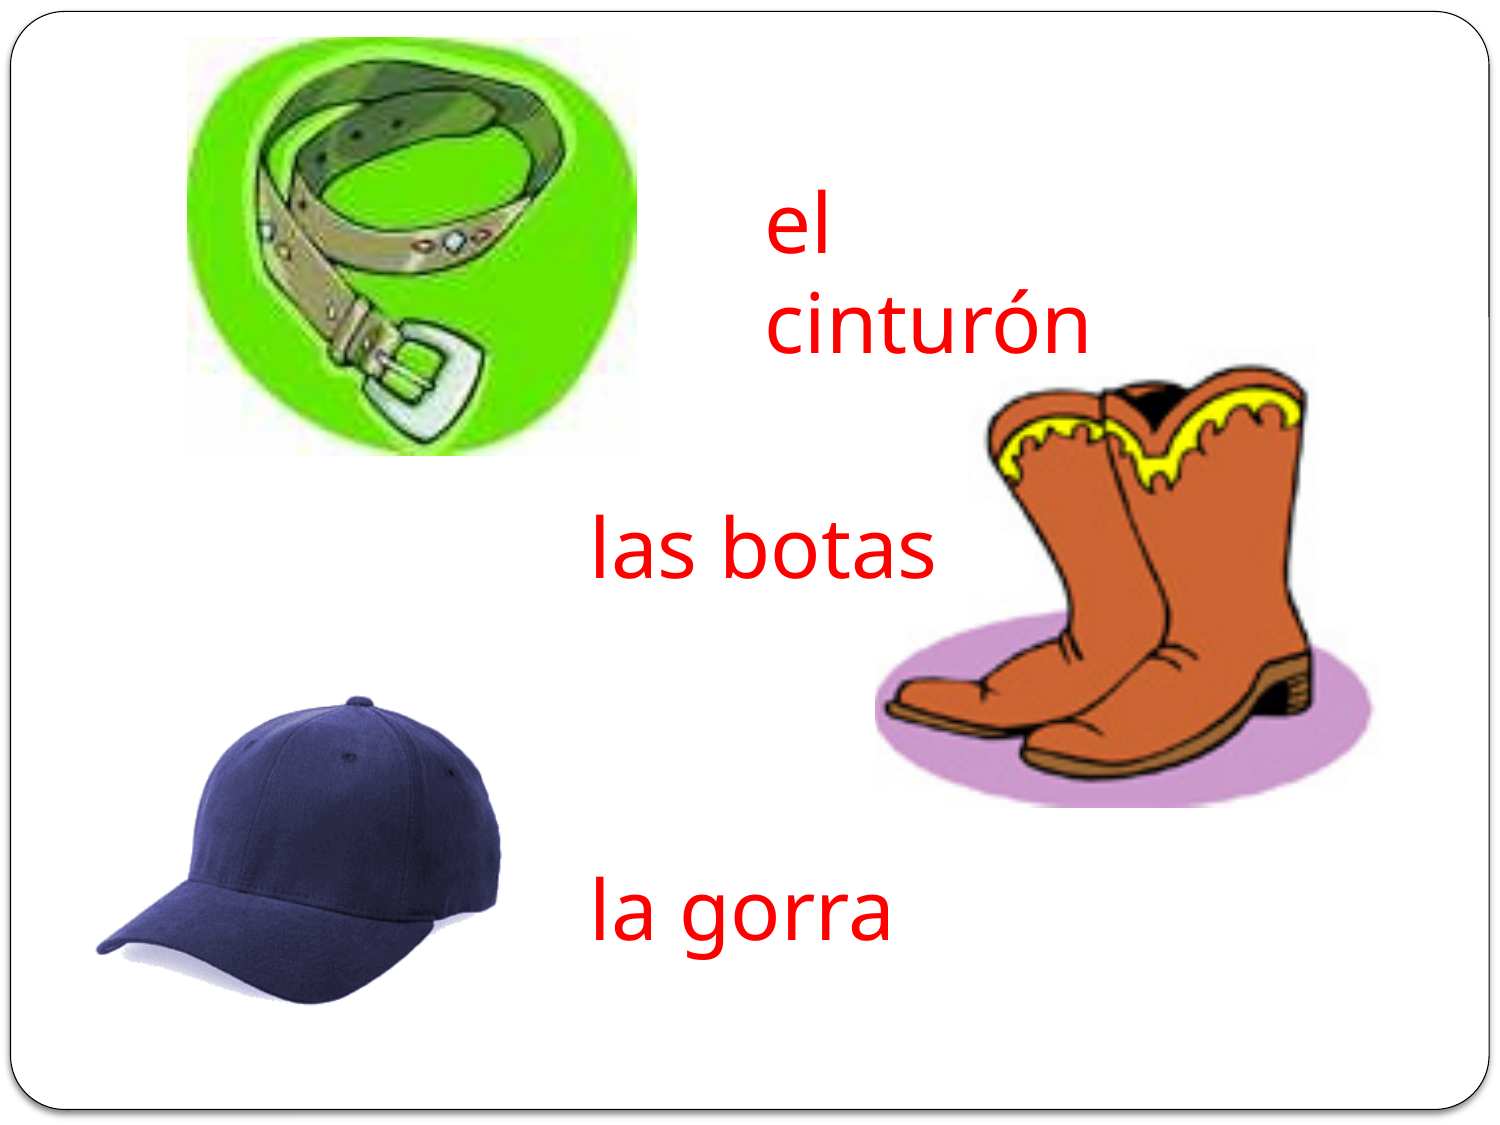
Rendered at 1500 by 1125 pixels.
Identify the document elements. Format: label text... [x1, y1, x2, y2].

text_box la gorra [575, 849, 975, 965]
text_box las botas [575, 487, 868, 603]
picture [83, 662, 512, 1039]
picture [187, 37, 638, 456]
picture [874, 346, 1380, 808]
text_box el cinturón [749, 162, 1138, 378]
